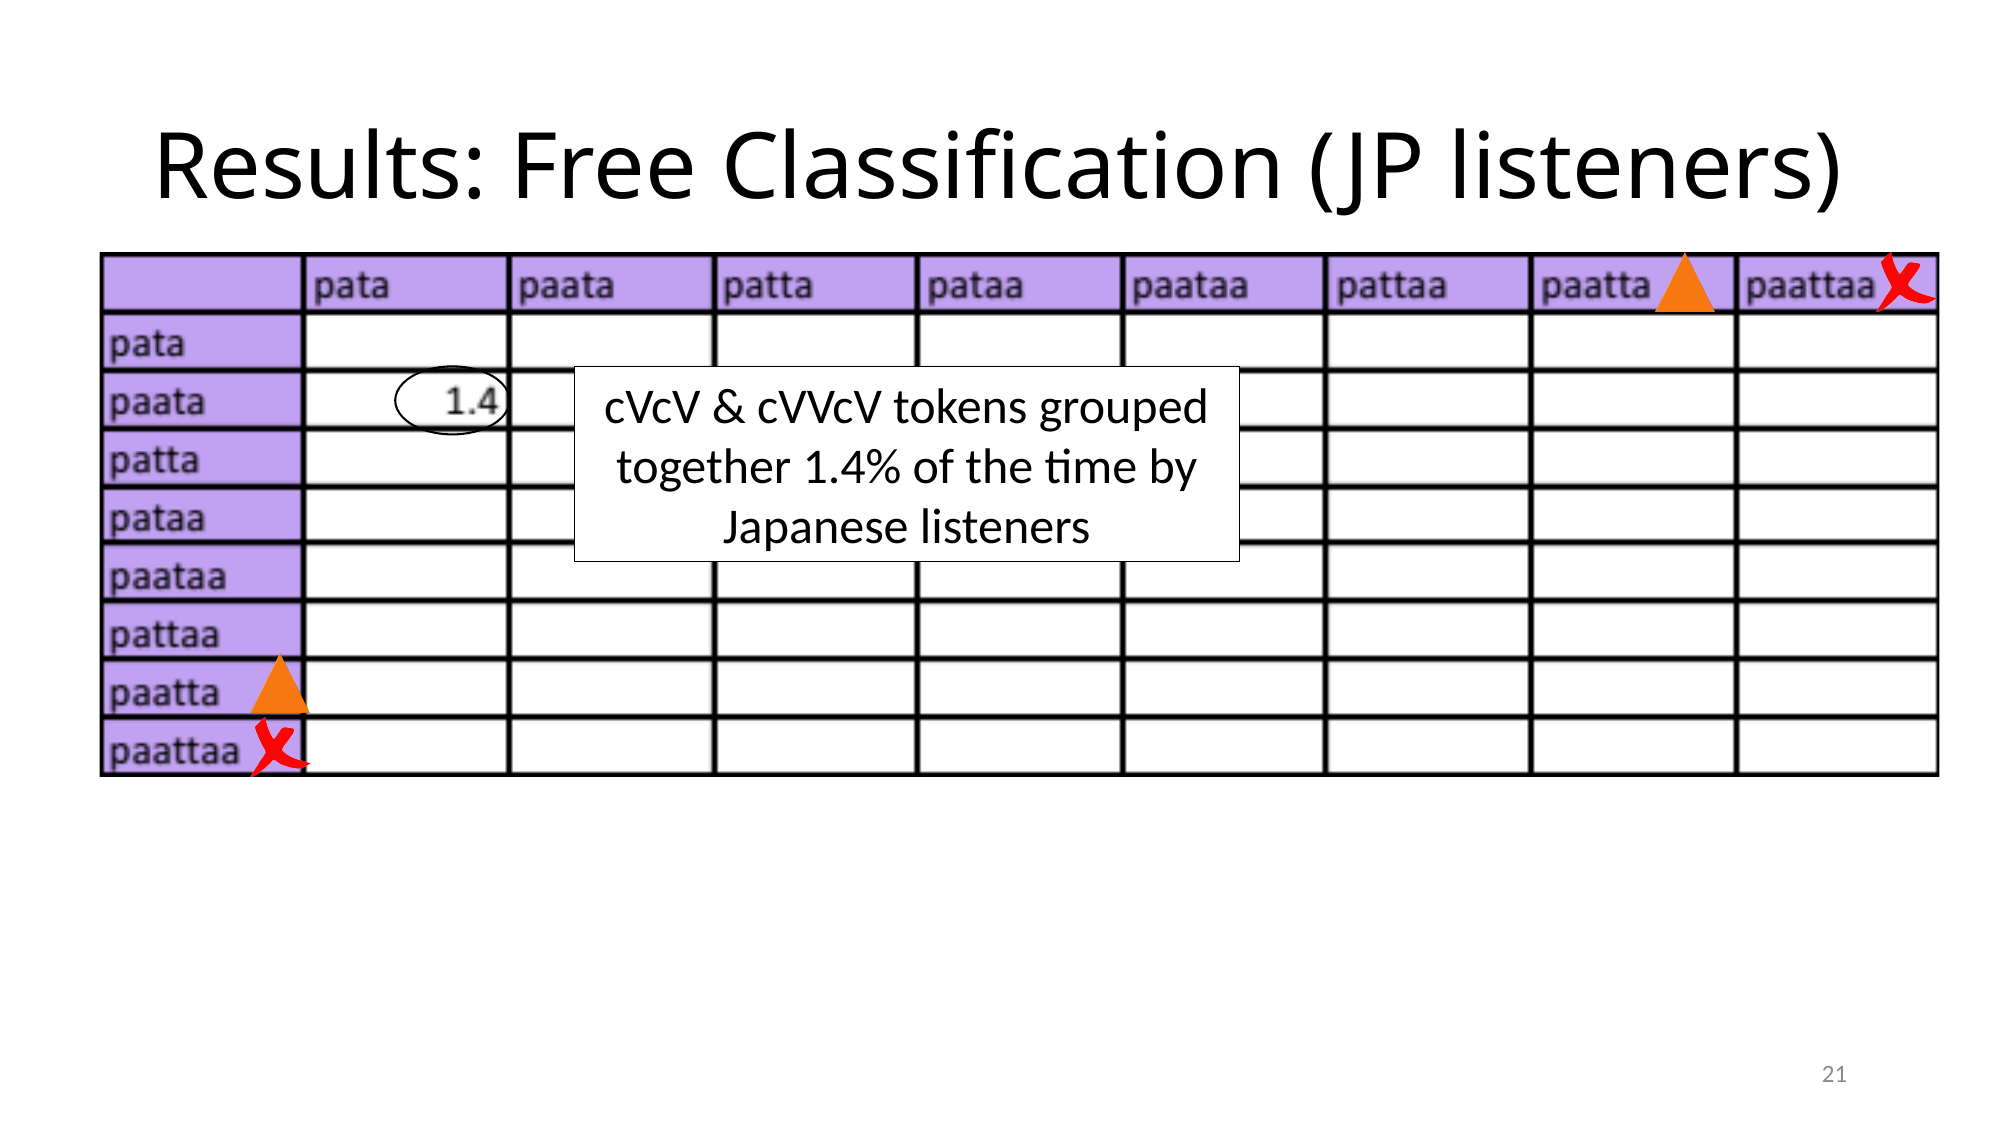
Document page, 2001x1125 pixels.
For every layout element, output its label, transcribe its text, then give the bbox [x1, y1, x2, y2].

title Results: Free Classification (JP listeners) [137, 59, 1863, 252]
slide_number 21 [1412, 1042, 1863, 1103]
picture [99, 252, 1940, 777]
